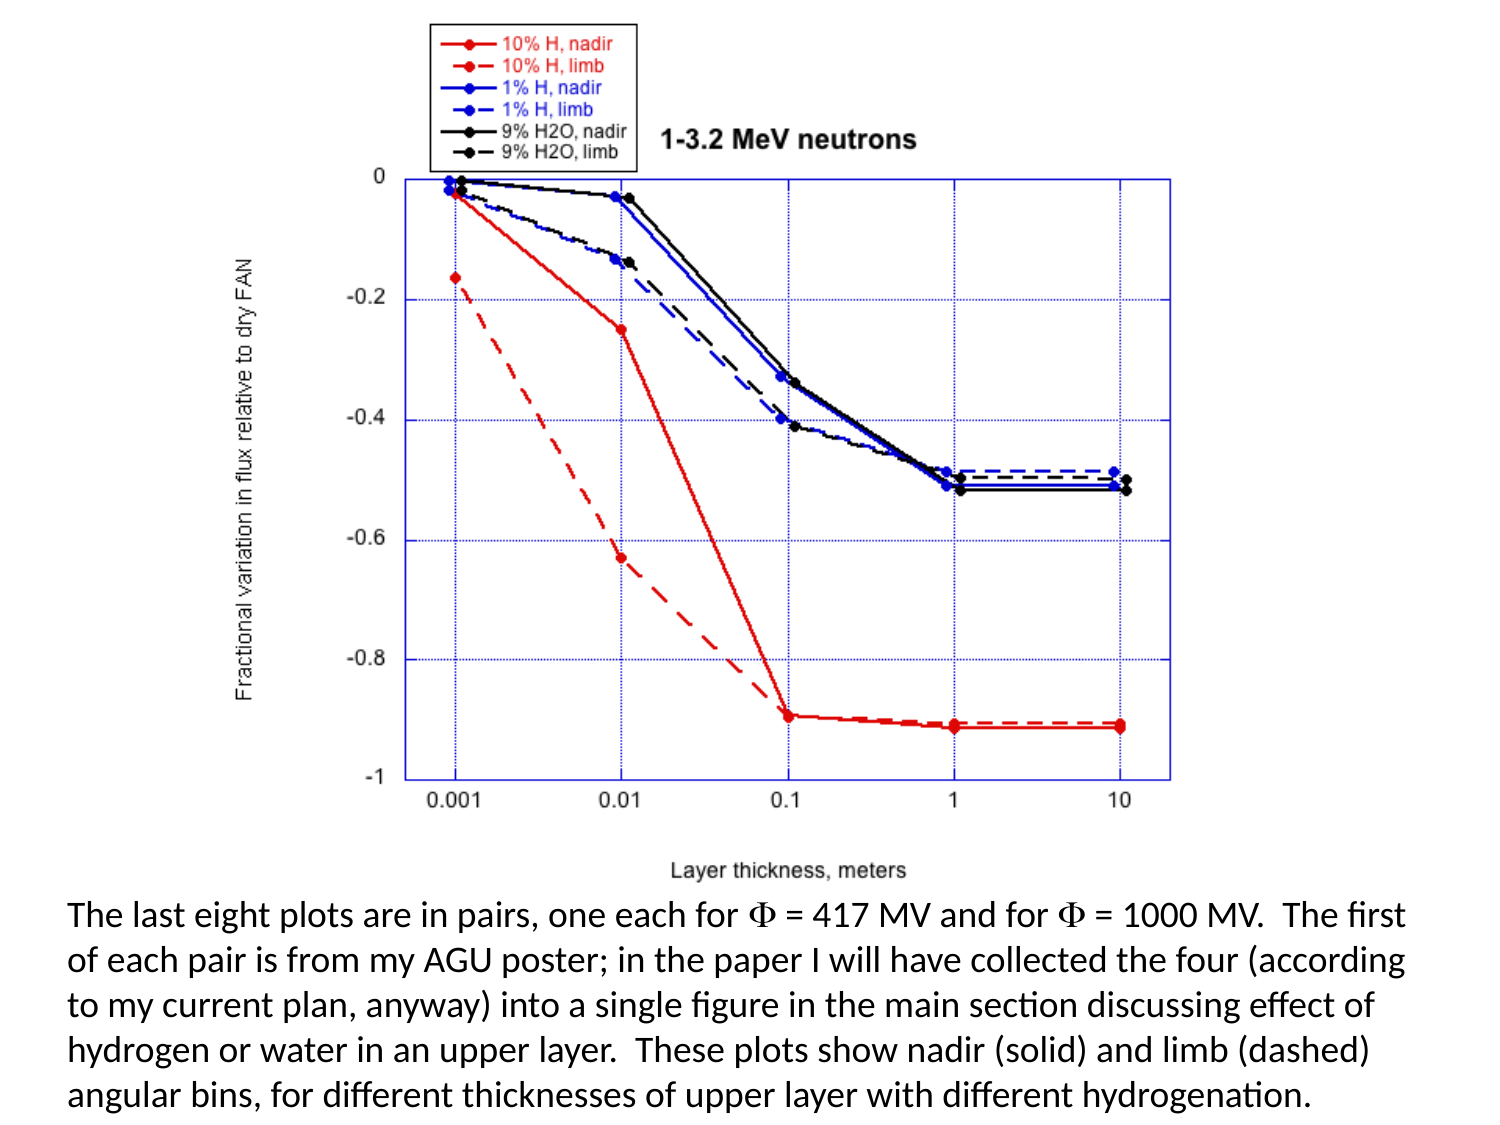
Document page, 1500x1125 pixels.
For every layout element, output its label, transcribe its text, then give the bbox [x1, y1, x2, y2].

text_box The last eight plots are in pairs, one each for F = 417 MV and for F = 1000 MV. The first of each pair is from my AGU poster; in the paper I will have collected the four (according to my current plan, anyway) into a single figure in the main section discussing effect of hydrogen or water in an upper layer. These plots show nadir (solid) and limb (dashed) angular bins, for different thicknesses of upper layer with different hydrogenation. [52, 882, 1449, 1123]
picture [175, 0, 1323, 900]
